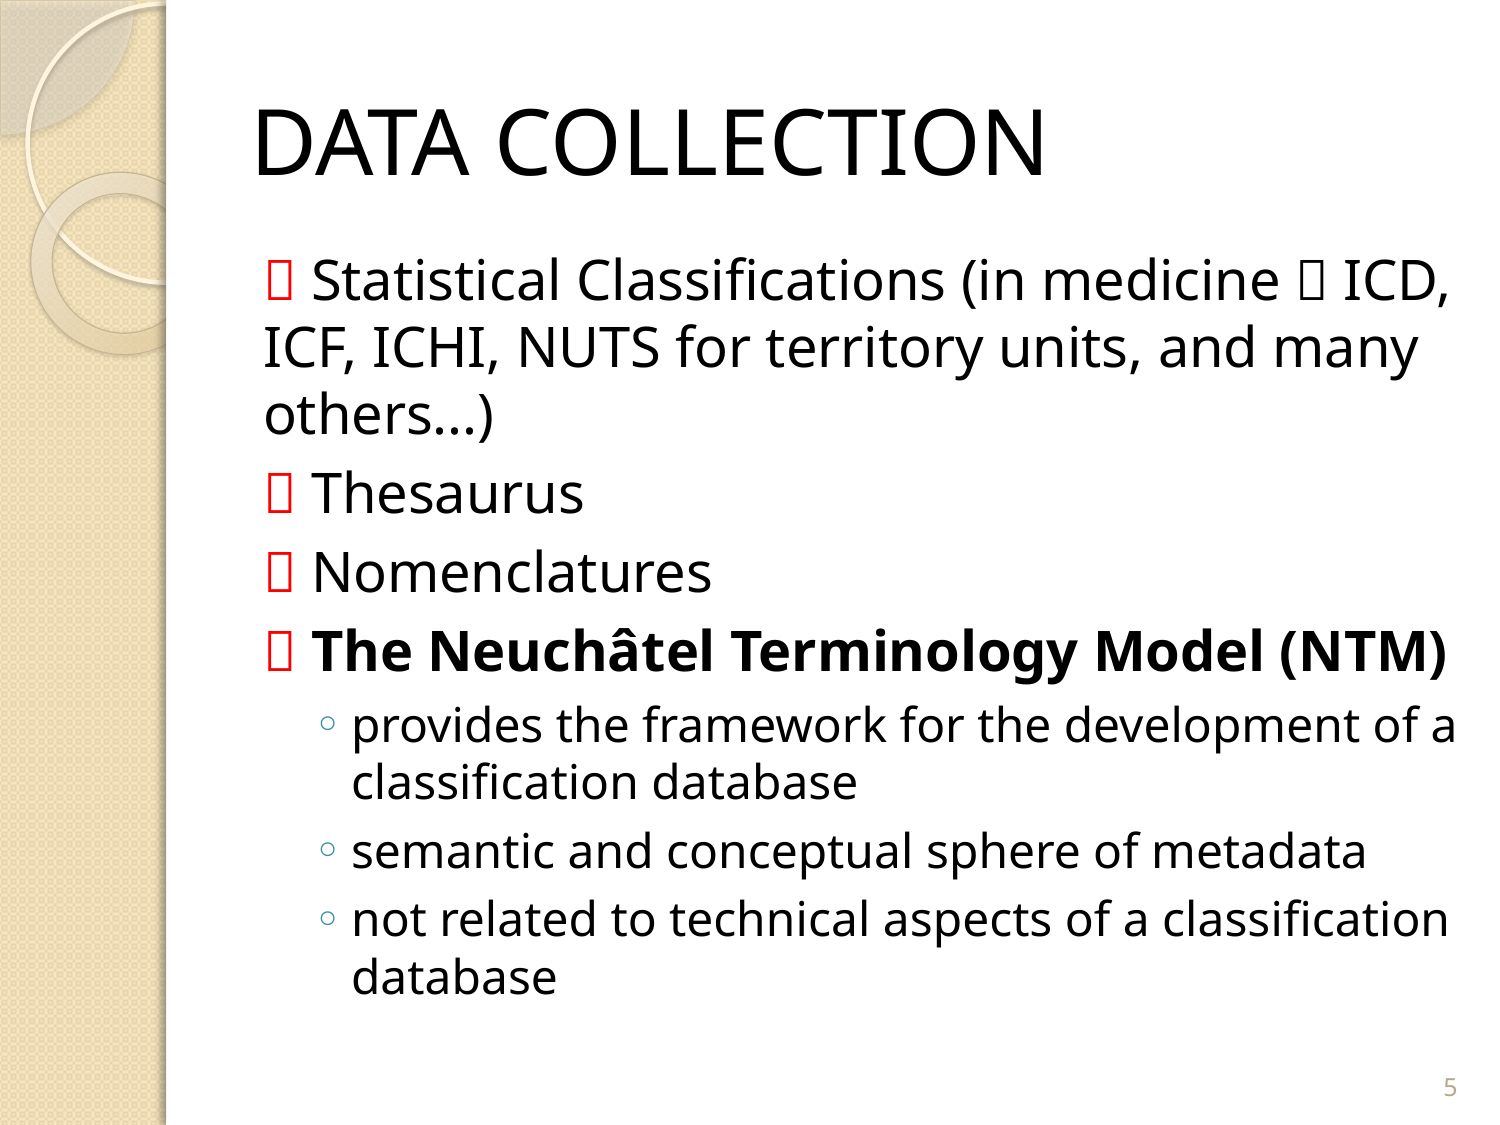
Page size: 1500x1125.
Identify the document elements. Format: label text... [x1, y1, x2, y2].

slide_number 5 [1413, 1034, 1488, 1113]
title DATA COLLECTION [235, 45, 1466, 233]
list  Statistical Classifications (in medicine  ICD, ICF, ICHI, NUTS for territory units, and many others...)  Thesaurus  Nomenclatures  The Neuchâtel Terminology Model (NTM) provides the framework for the development of a classification database semantic and conceptual sphere of metadata not related to technical aspects of a classification database [235, 237, 1500, 1025]
